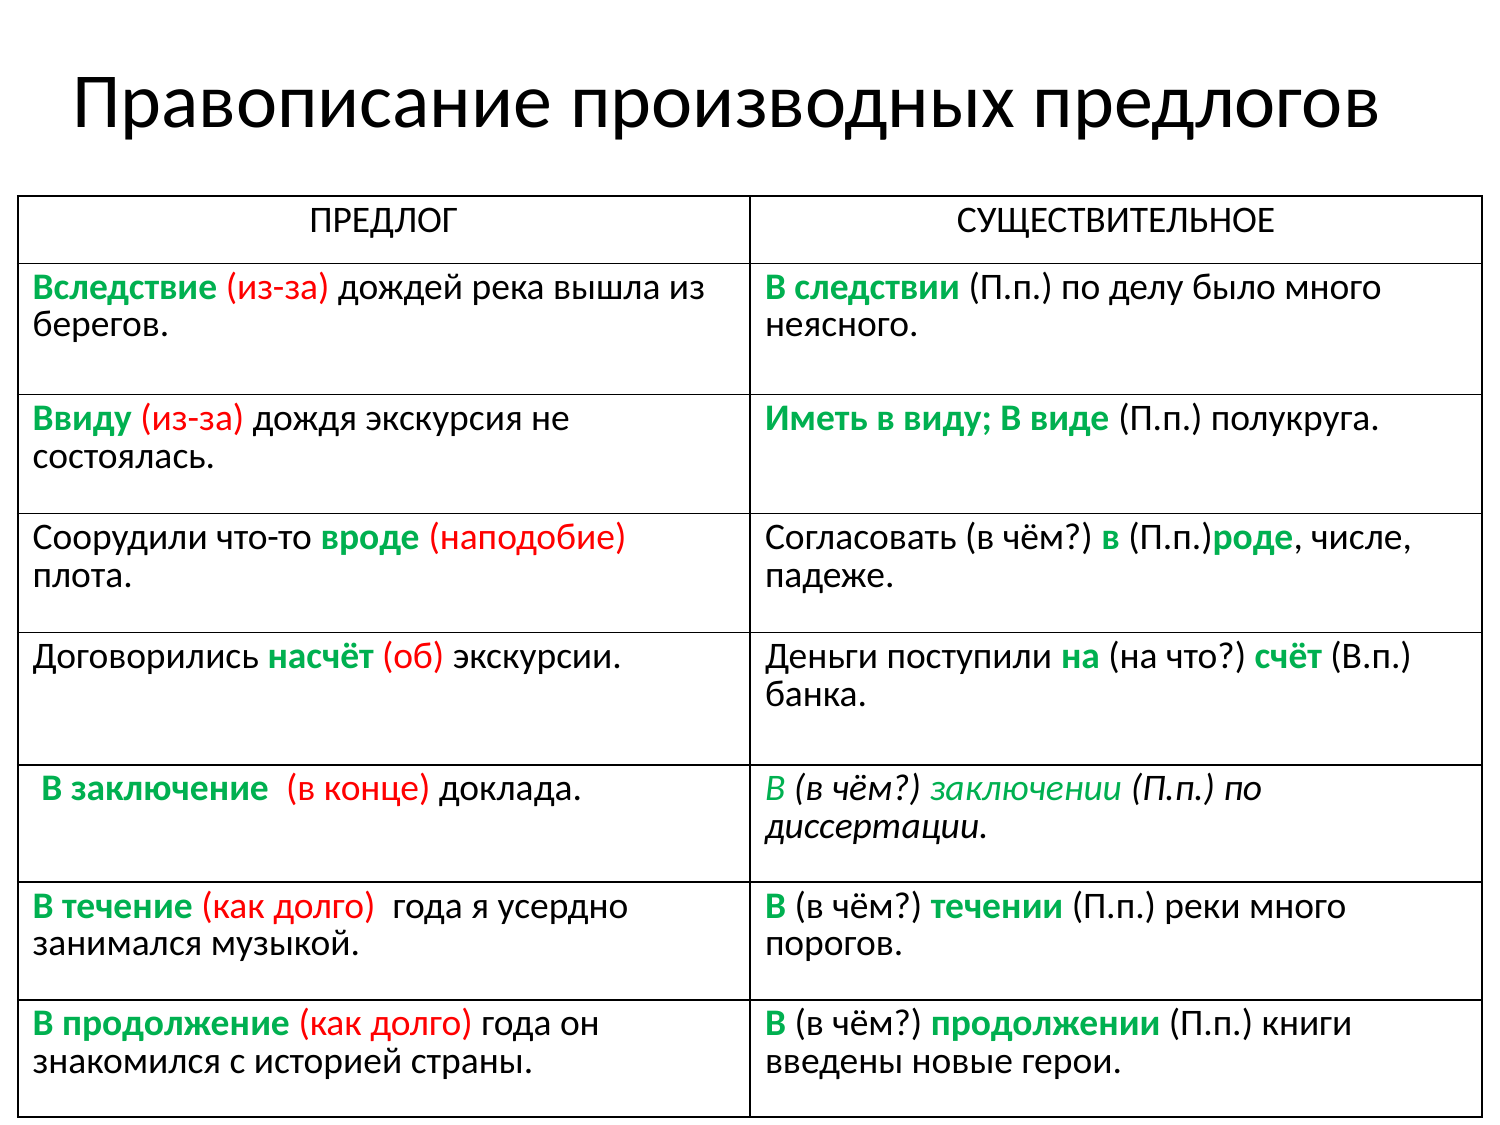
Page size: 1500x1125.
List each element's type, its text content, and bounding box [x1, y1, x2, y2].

table_header СУЩЕСТВИТЕЛЬНОЕ [751, 197, 1481, 263]
table_cell Согласовать (в чём?) в (П.п.)роде, числе, падеже. [751, 514, 1481, 632]
table_cell В заключение (в конце) доклада. [19, 766, 749, 881]
table_cell В (в чём?) заключении (П.п.) по диссертации. [751, 766, 1481, 881]
table_cell Договорились насчёт (об) экскурсии. [19, 633, 749, 764]
table_cell Ввиду (из-за) дождя экскурсия не состоялась. [19, 395, 749, 513]
table_cell В продолжение (как долго) года он знакомился с историей страны. [19, 1001, 749, 1116]
table_cell Иметь в виду; В виде (П.п.) полукруга. [751, 395, 1481, 513]
table_cell В течение (как долго) года я усердно занимался музыкой. [19, 883, 749, 999]
table_header ПРЕДЛОГ [19, 197, 749, 263]
title Правописание производных предлогов [29, 7, 1425, 185]
table_cell В следствии (П.п.) по делу было много неясного. [751, 264, 1481, 394]
table_cell Соорудили что-то вроде (наподобие) плота. [19, 514, 749, 632]
table_cell В (в чём?) продолжении (П.п.) книги введены новые герои. [751, 1001, 1481, 1116]
table_cell Вследствие (из-за) дождей река вышла из берегов. [19, 264, 749, 394]
table_cell В (в чём?) течении (П.п.) реки много порогов. [751, 883, 1481, 999]
table_cell Деньги поступили на (на что?) счёт (В.п.) банка. [751, 633, 1481, 764]
